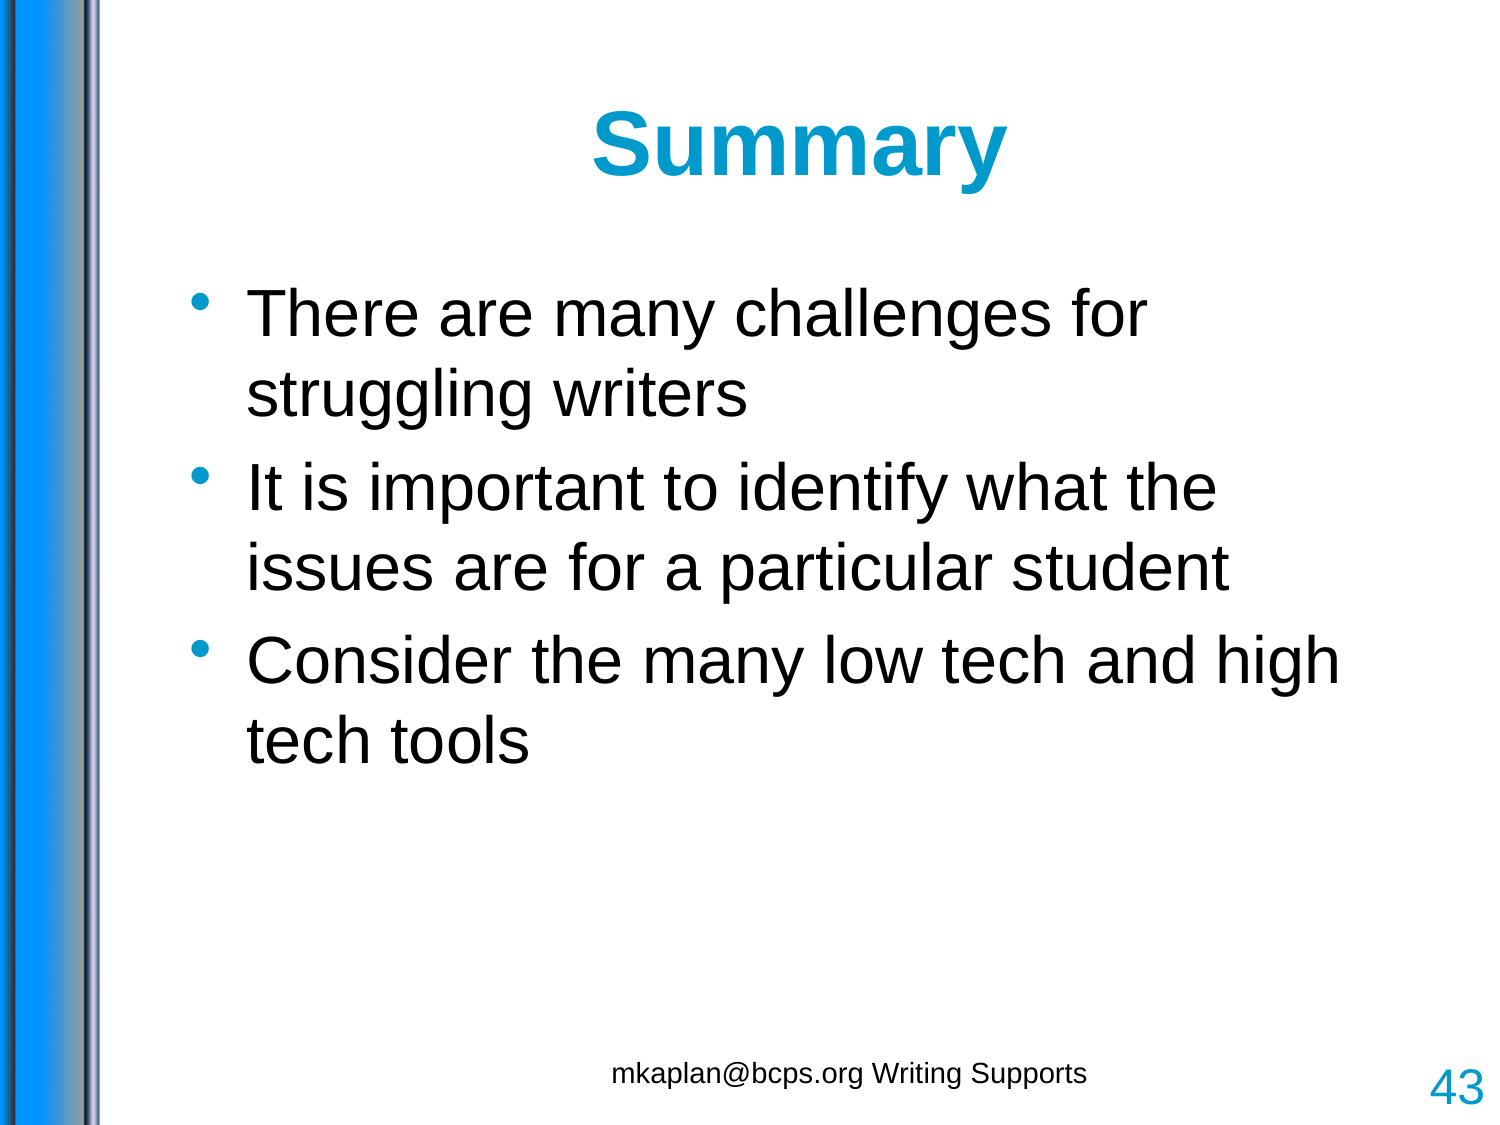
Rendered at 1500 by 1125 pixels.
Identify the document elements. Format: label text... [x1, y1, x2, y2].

footer mkaplan@bcps.org Writing Supports [412, 1046, 1288, 1125]
picture [0, 0, 1500, 1125]
list There are many challenges for struggling writers It is important to identify what the issues are for a particular student Consider the many low tech and high tech tools [174, 262, 1426, 1006]
slide_number 43 [1299, 1046, 1500, 1125]
title Summary [174, 44, 1426, 233]
